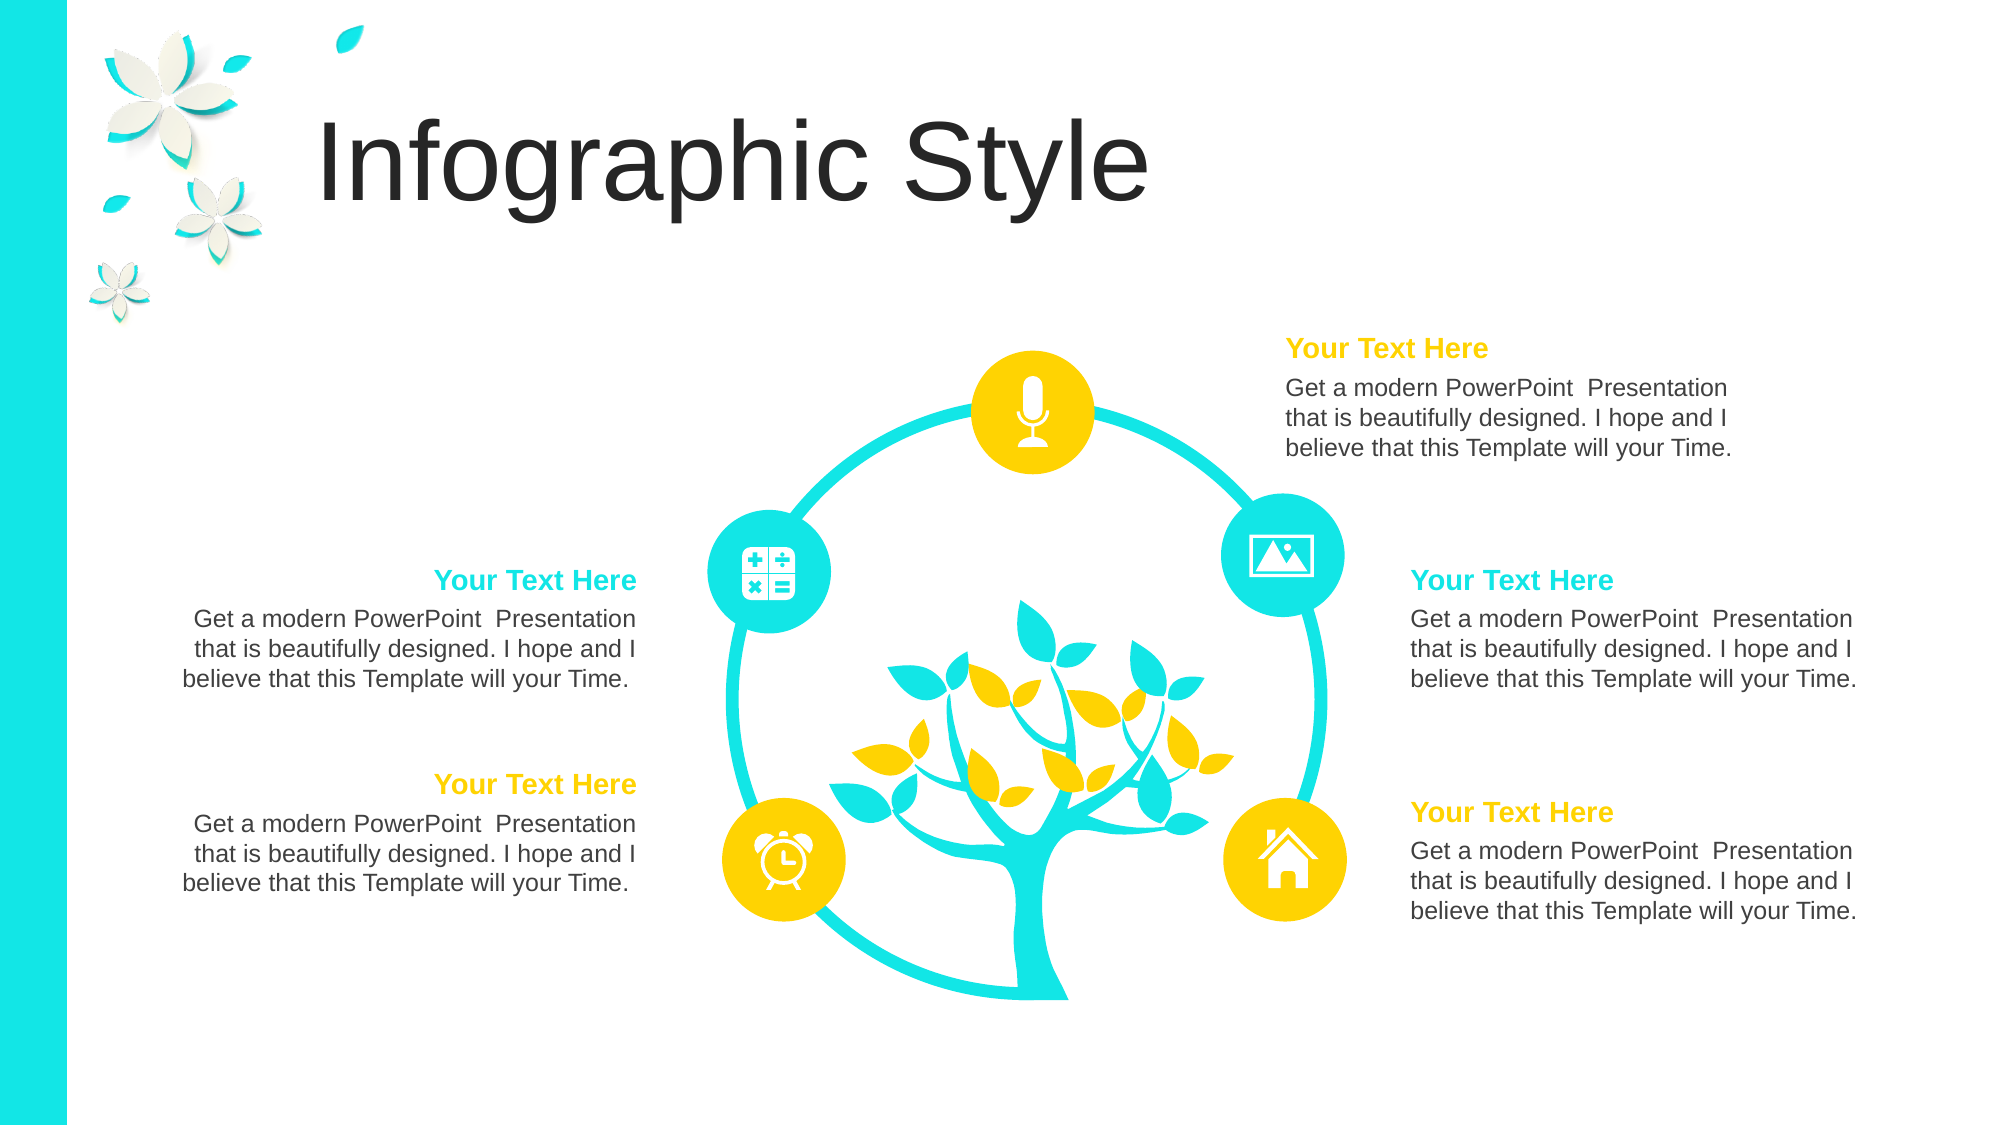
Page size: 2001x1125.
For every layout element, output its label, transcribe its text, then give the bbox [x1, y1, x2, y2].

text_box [1119, 777, 1209, 825]
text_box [1117, 654, 1200, 698]
text_box [753, 830, 814, 891]
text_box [955, 763, 1030, 803]
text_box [962, 668, 1038, 709]
picture [332, 24, 370, 54]
text_box [812, 903, 1036, 1002]
text_box [724, 620, 761, 814]
text_box [1224, 496, 1342, 614]
list Infographic Style [299, 105, 1939, 224]
text_box [1294, 606, 1329, 806]
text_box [1395, 553, 1883, 702]
text_box [900, 778, 1165, 1001]
picture [103, 195, 131, 213]
text_box [1176, 770, 1190, 777]
text_box [1091, 404, 1256, 511]
text_box [974, 354, 1092, 471]
picture [84, 254, 158, 333]
text_box [741, 546, 797, 602]
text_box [1066, 685, 1147, 728]
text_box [163, 758, 653, 906]
text_box [924, 775, 955, 790]
picture [104, 30, 274, 280]
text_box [855, 732, 935, 775]
text_box [1011, 709, 1076, 753]
text_box [1155, 701, 1165, 730]
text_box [1395, 785, 1883, 934]
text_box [1002, 616, 1092, 663]
text_box [1015, 374, 1051, 449]
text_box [163, 553, 653, 702]
text_box [1248, 534, 1315, 578]
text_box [1036, 753, 1112, 794]
text_box [710, 513, 828, 631]
text_box [725, 801, 843, 919]
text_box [889, 656, 971, 700]
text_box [1270, 322, 1758, 470]
text_box [1226, 801, 1344, 919]
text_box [830, 776, 919, 823]
text_box [1121, 728, 1154, 777]
text_box [1255, 824, 1322, 890]
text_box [1154, 730, 1230, 770]
text_box [946, 700, 967, 764]
text_box [787, 401, 975, 522]
text_box [1050, 663, 1066, 723]
